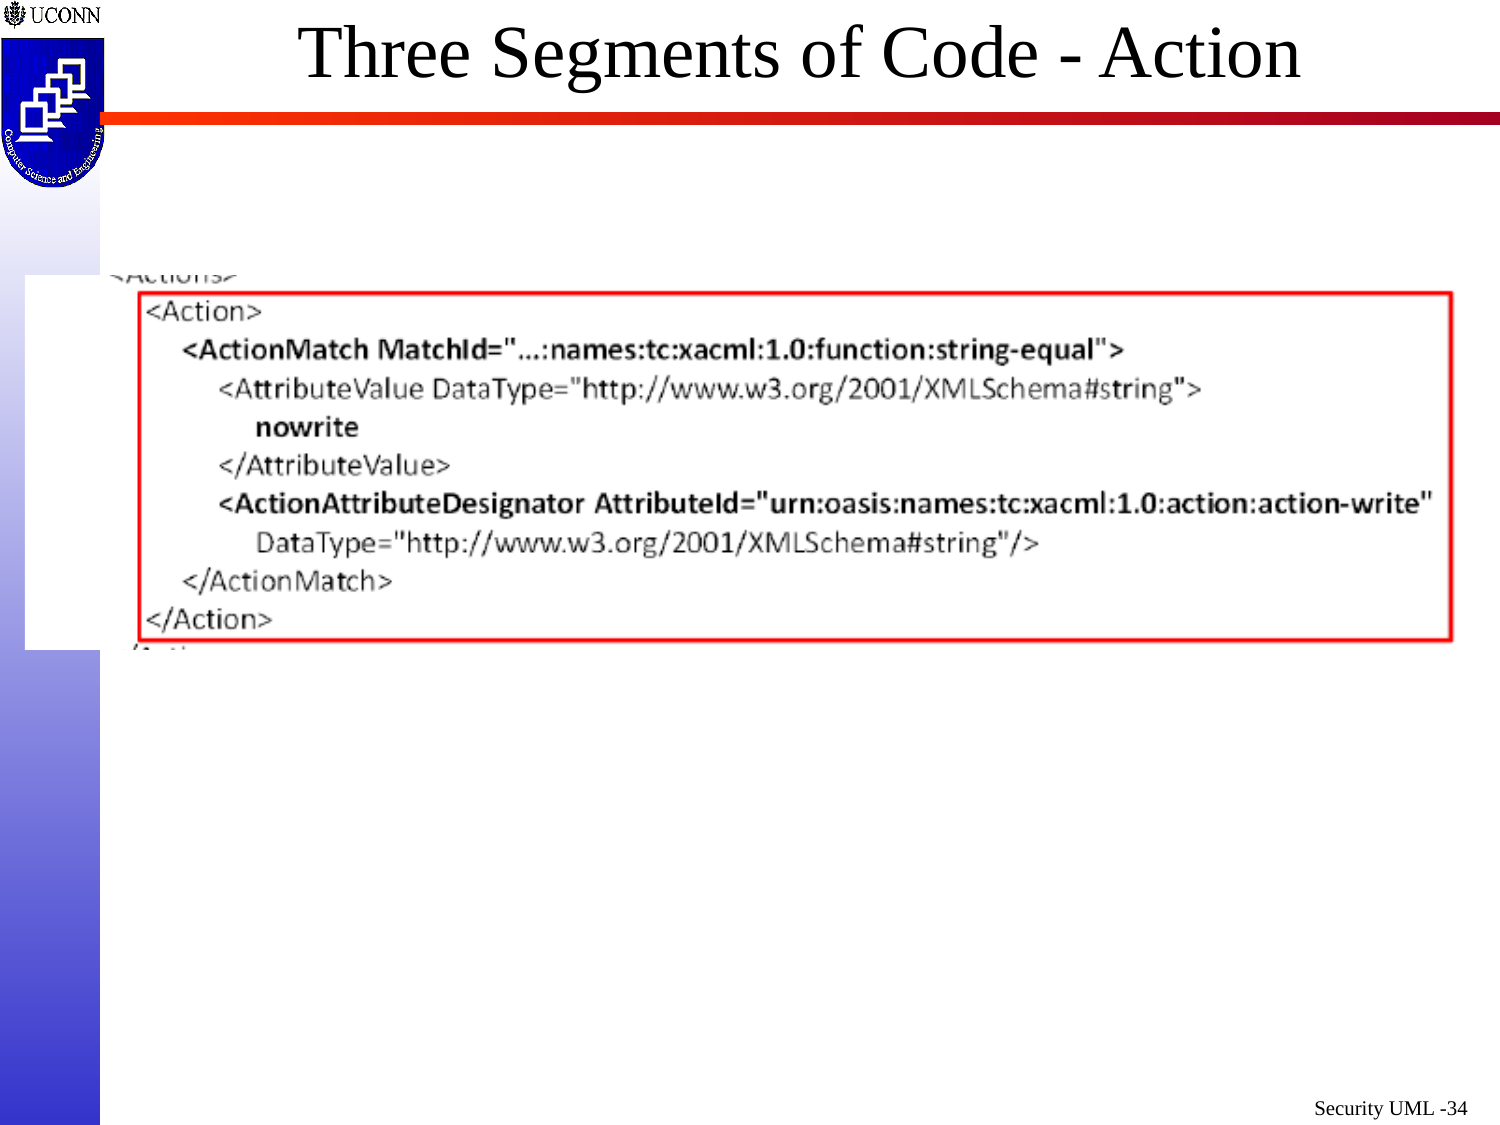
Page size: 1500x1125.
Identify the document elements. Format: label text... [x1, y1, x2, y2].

picture [24, 274, 1485, 651]
title Three Segments of Code - Action [99, 0, 1500, 113]
picture [0, 0, 105, 188]
